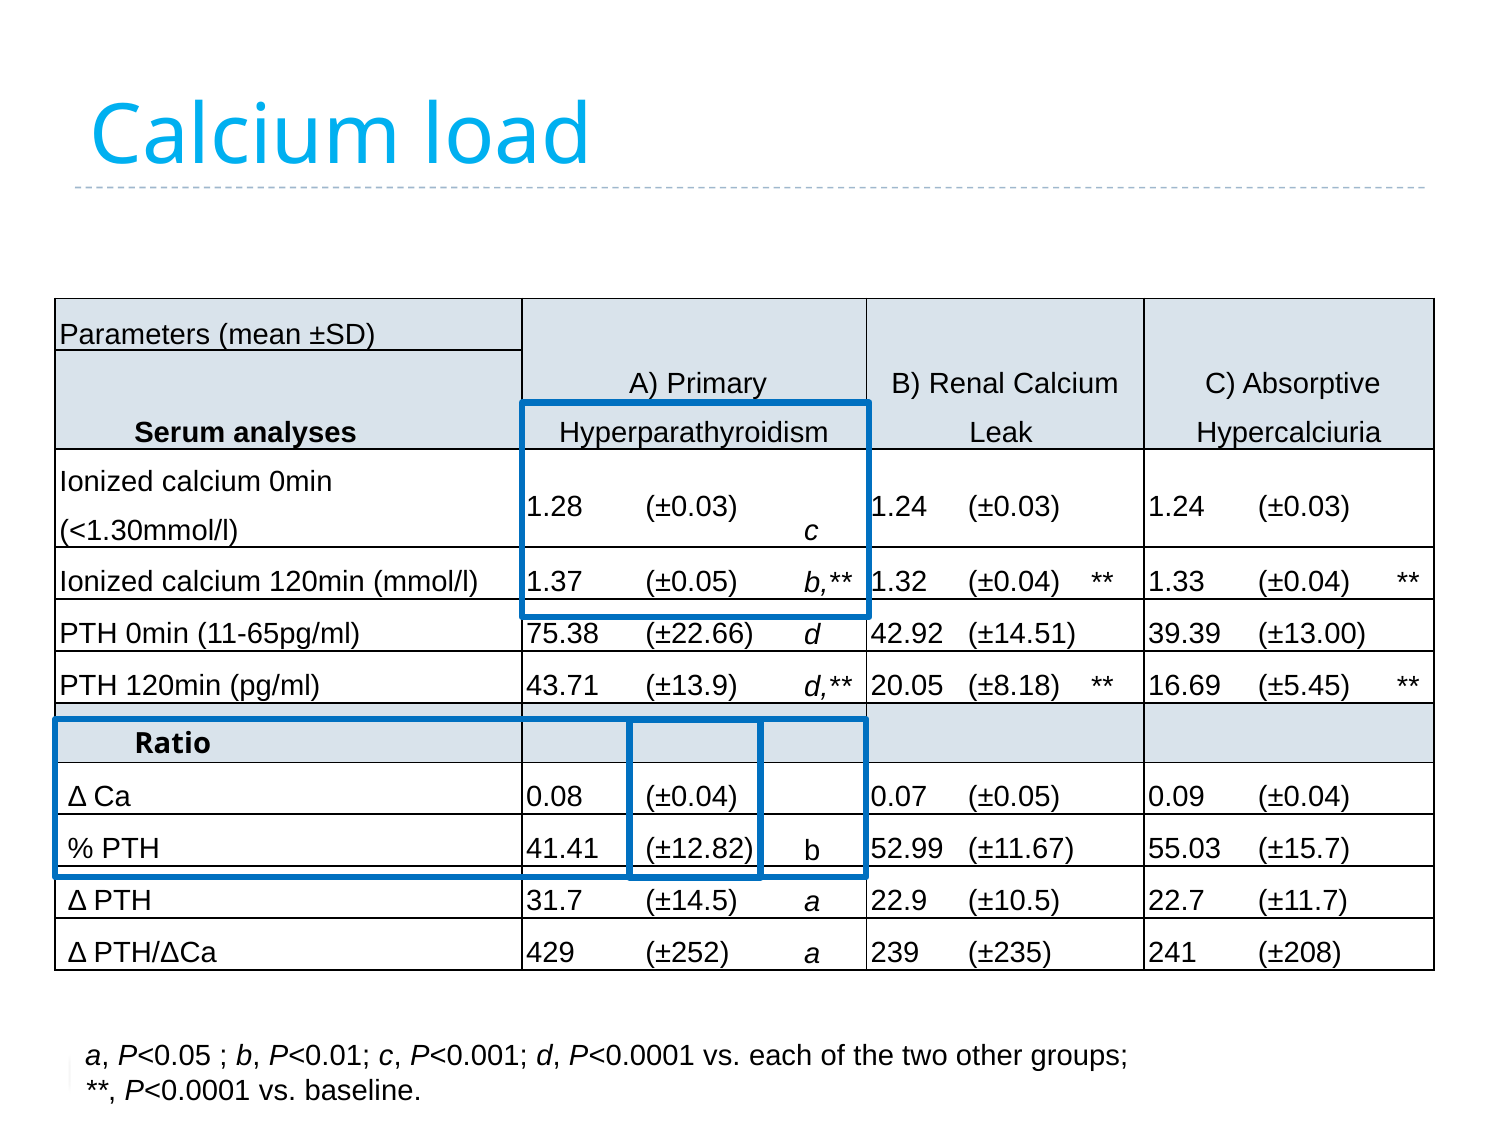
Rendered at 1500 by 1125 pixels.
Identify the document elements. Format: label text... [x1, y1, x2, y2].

table_cell [1391, 763, 1433, 813]
table_cell ** [1086, 548, 1143, 598]
title Calcium load [75, 24, 1425, 188]
text_box [520, 401, 871, 618]
table_cell (±235) [964, 919, 1086, 969]
table_cell d [800, 618, 866, 650]
text_box [762, 718, 868, 879]
text_box [628, 718, 762, 879]
table_cell PTH 120min (pg/ml) [56, 652, 521, 702]
table_cell (±0.03) [964, 450, 1086, 546]
table_cell [1086, 919, 1143, 969]
text_box a, P<0.05 ; b, P<0.01; c, P<0.001; d, P<0.0001 vs. each of the two other groups; **, P<0.0001 vs. baseline. [70, 1029, 1444, 1114]
table_cell ** [1391, 548, 1433, 598]
table_cell (±13.9) [641, 652, 800, 702]
table_cell 1.24 [871, 450, 964, 546]
table_cell [867, 704, 964, 762]
table_cell 16.69 [1145, 652, 1254, 702]
table_cell (±0.04) [1254, 763, 1391, 813]
table_cell Serum analyses [56, 351, 521, 448]
table_cell 22.7 [1145, 867, 1254, 917]
table_cell (±14.5) [641, 879, 800, 917]
table_cell 239 [867, 919, 964, 969]
table_cell 1.24 [1145, 450, 1254, 546]
table_cell a [800, 919, 866, 969]
table_cell 1.33 [1145, 548, 1254, 598]
table_cell (±14.51) [964, 600, 1086, 650]
table_cell 43.71 [523, 652, 641, 702]
table_cell (±0.04) [964, 548, 1086, 598]
table_cell (±0.03) [1254, 450, 1391, 546]
table_cell (±208) [1254, 919, 1391, 969]
table_cell (±11.7) [1254, 867, 1391, 917]
table_cell (±11.67) [964, 815, 1086, 865]
table_cell Ionized calcium 0min (<1.30mmol/l) [56, 450, 520, 546]
table_cell [1391, 919, 1433, 969]
table_cell 52.99 [868, 815, 964, 865]
table_cell 20.05 [867, 652, 964, 702]
table_cell Δ PTH [56, 879, 521, 917]
table_cell [1391, 815, 1433, 865]
table_cell (±8.18) [964, 652, 1086, 702]
table_cell 39.39 [1145, 600, 1254, 650]
table_cell [1391, 867, 1433, 917]
table_cell [1086, 600, 1143, 650]
table_cell (±252) [641, 919, 800, 969]
table_header A) Primary Hyperparathyroidism [523, 299, 866, 401]
table_cell (±0.05) [964, 763, 1086, 813]
table_cell [641, 704, 800, 718]
table_cell ** [1391, 652, 1433, 702]
table_cell [1086, 867, 1143, 917]
table_cell Ratio [56, 704, 521, 718]
table_header Parameters (mean ±SD) [56, 299, 521, 349]
table_cell 75.38 [523, 618, 641, 650]
table_cell [1391, 450, 1433, 546]
table_cell [523, 704, 641, 718]
table_cell ** [1086, 652, 1143, 702]
table_cell PTH 0min (11-65pg/ml) [56, 600, 521, 650]
table_cell (±13.00) [1254, 600, 1391, 650]
table_cell 241 [1145, 919, 1254, 969]
table_cell 31.7 [523, 879, 641, 917]
table_cell d,** [800, 652, 866, 702]
table_cell (±5.45) [1254, 652, 1391, 702]
table_cell (±15.7) [1254, 815, 1391, 865]
table_cell 1.32 [871, 548, 964, 598]
table_cell (±22.66) [641, 618, 800, 650]
table_cell [1391, 600, 1433, 650]
table_cell 429 [523, 919, 641, 969]
table_cell [1086, 815, 1143, 865]
table_header C) Absorptive Hypercalciuria [1145, 299, 1433, 448]
table_cell [1254, 704, 1391, 762]
table_header B) Renal Calcium Leak [867, 299, 1143, 448]
table_cell 42.92 [867, 600, 964, 650]
text_box [54, 718, 628, 879]
table_cell [1086, 763, 1143, 813]
table_cell Ionized calcium 120min (mmol/l) [56, 548, 520, 598]
table_cell [1086, 704, 1143, 762]
table_cell (±0.04) [1254, 548, 1391, 598]
table_cell [1145, 704, 1254, 762]
table_cell [1086, 450, 1143, 546]
table_cell 55.03 [1145, 815, 1254, 865]
table_cell 0.09 [1145, 763, 1254, 813]
table_cell a [800, 879, 866, 917]
table_cell Δ PTH/ΔCa [56, 919, 521, 969]
table_cell (±10.5) [964, 867, 1086, 917]
table_cell [964, 704, 1086, 762]
table_cell [800, 704, 866, 718]
table_cell [1391, 704, 1433, 762]
table_cell 22.9 [867, 867, 964, 917]
table_cell 0.07 [868, 763, 964, 813]
